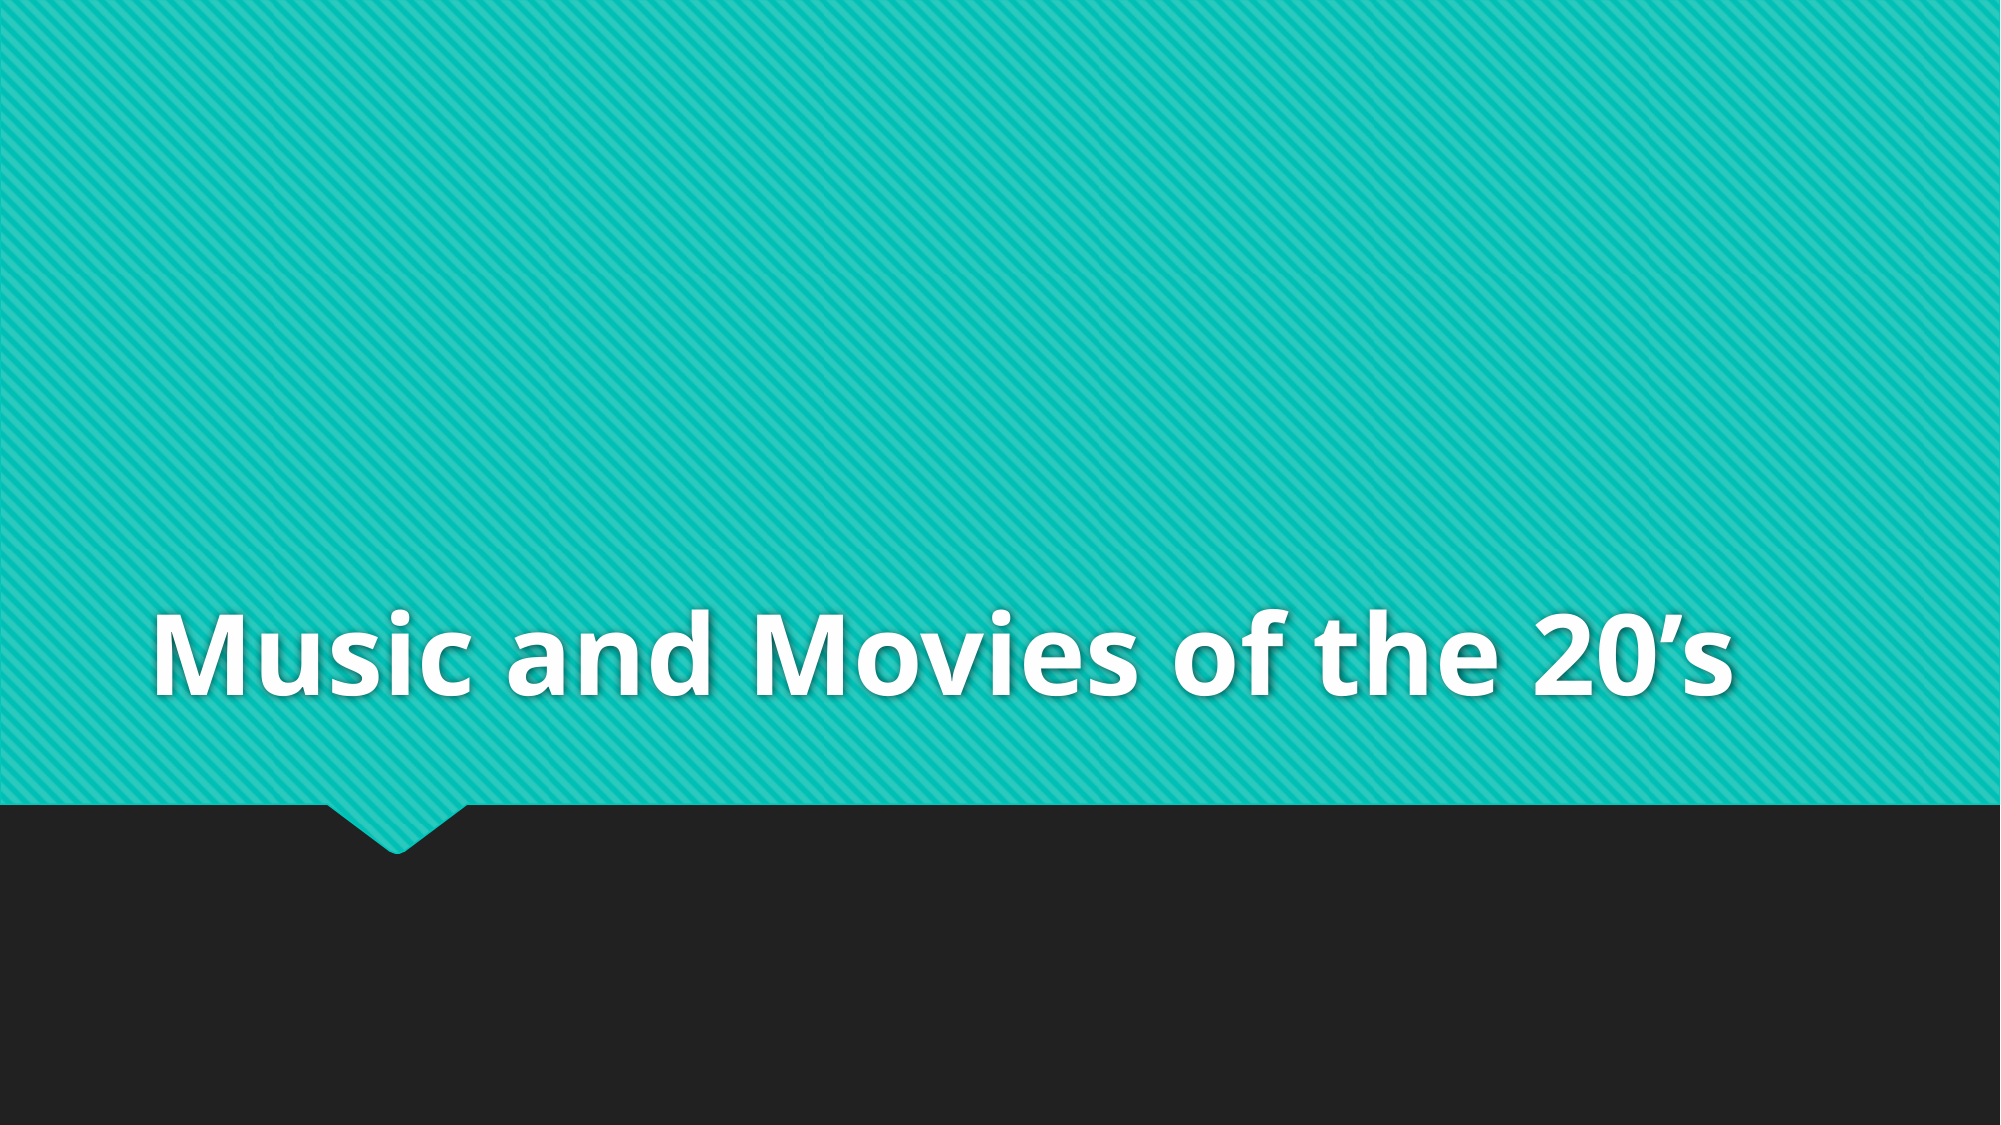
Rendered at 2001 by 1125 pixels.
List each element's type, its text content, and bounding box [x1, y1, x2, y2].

title Music and Movies of the 20’s [132, 237, 1868, 726]
